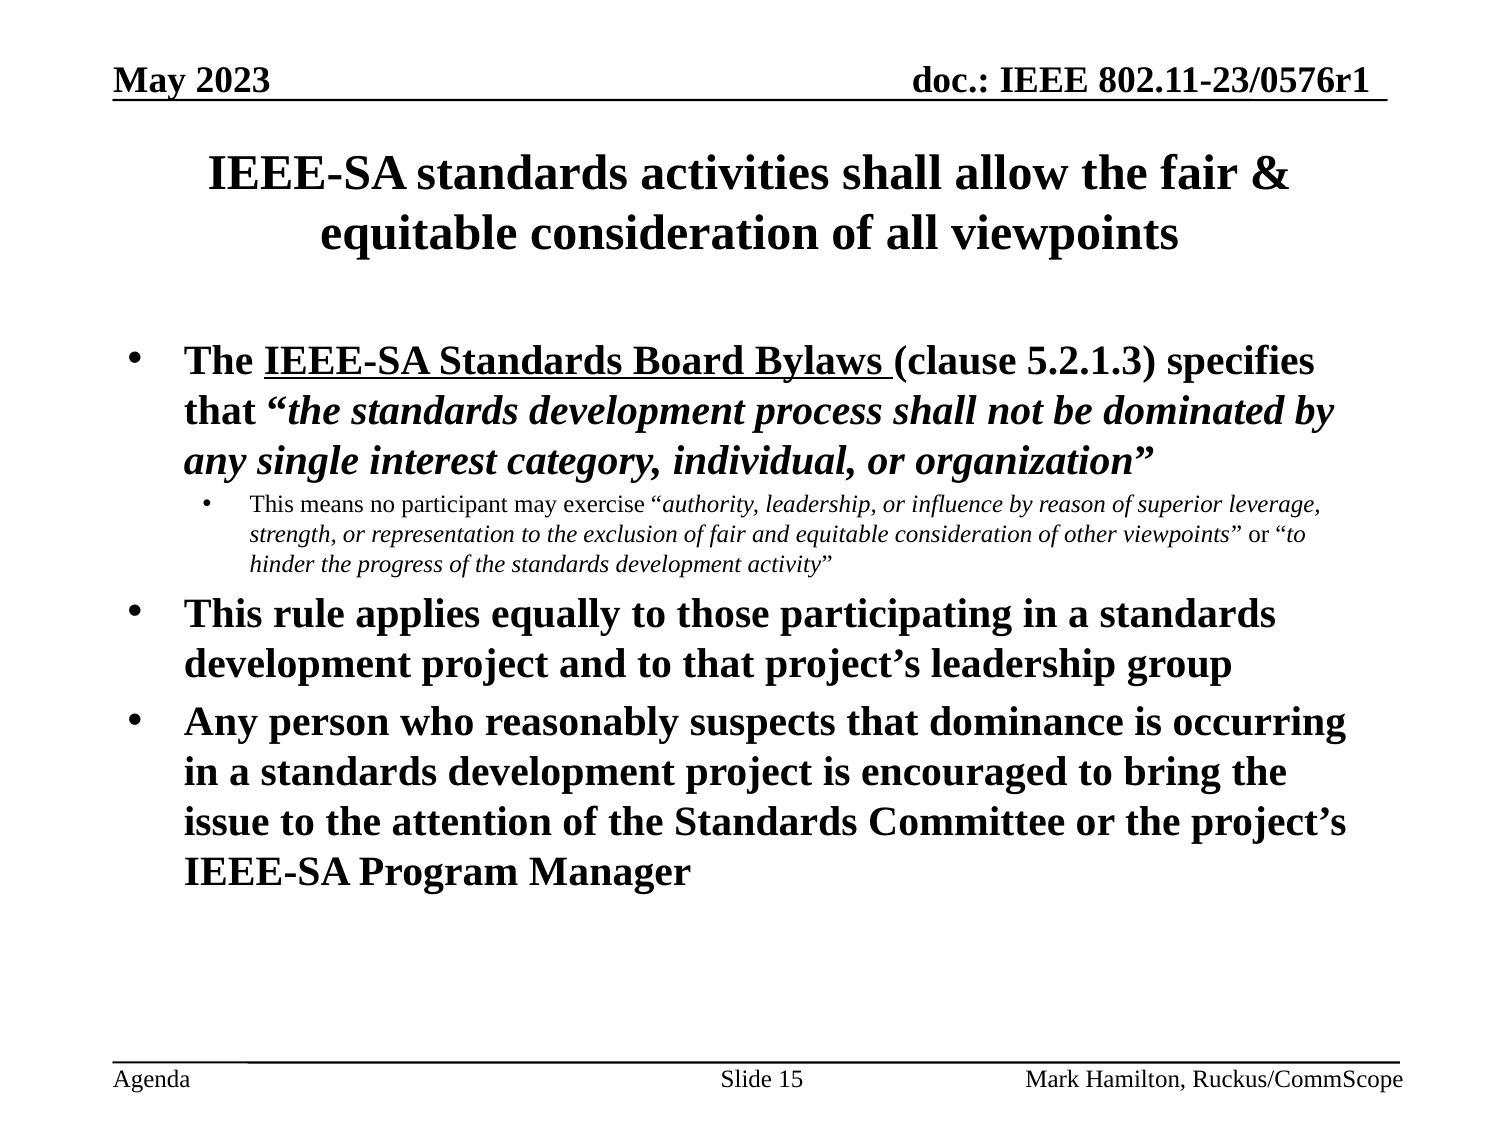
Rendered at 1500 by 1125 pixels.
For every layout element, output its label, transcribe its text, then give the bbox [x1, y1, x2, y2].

title IEEE-SA standards activities shall allow the fair & equitable consideration of all viewpoints [112, 112, 1388, 288]
list The IEEE-SA Standards Board Bylaws (clause 5.2.1.3) specifies that “the standards development process shall not be dominated by any single interest category, individual, or organization” This means no participant may exercise “authority, leadership, or influence by reason of superior leverage, strength, or representation to the exclusion of fair and equitable consideration of other viewpoints” or “to hinder the progress of the standards development activity” This rule applies equally to those participating in a standards development project and to that project’s leadership group Any person who reasonably suspects that dominance is occurring in a standards development project is encouraged to bring the issue to the attention of the Standards Committee or the project’s IEEE-SA Program Manager [112, 324, 1388, 1000]
